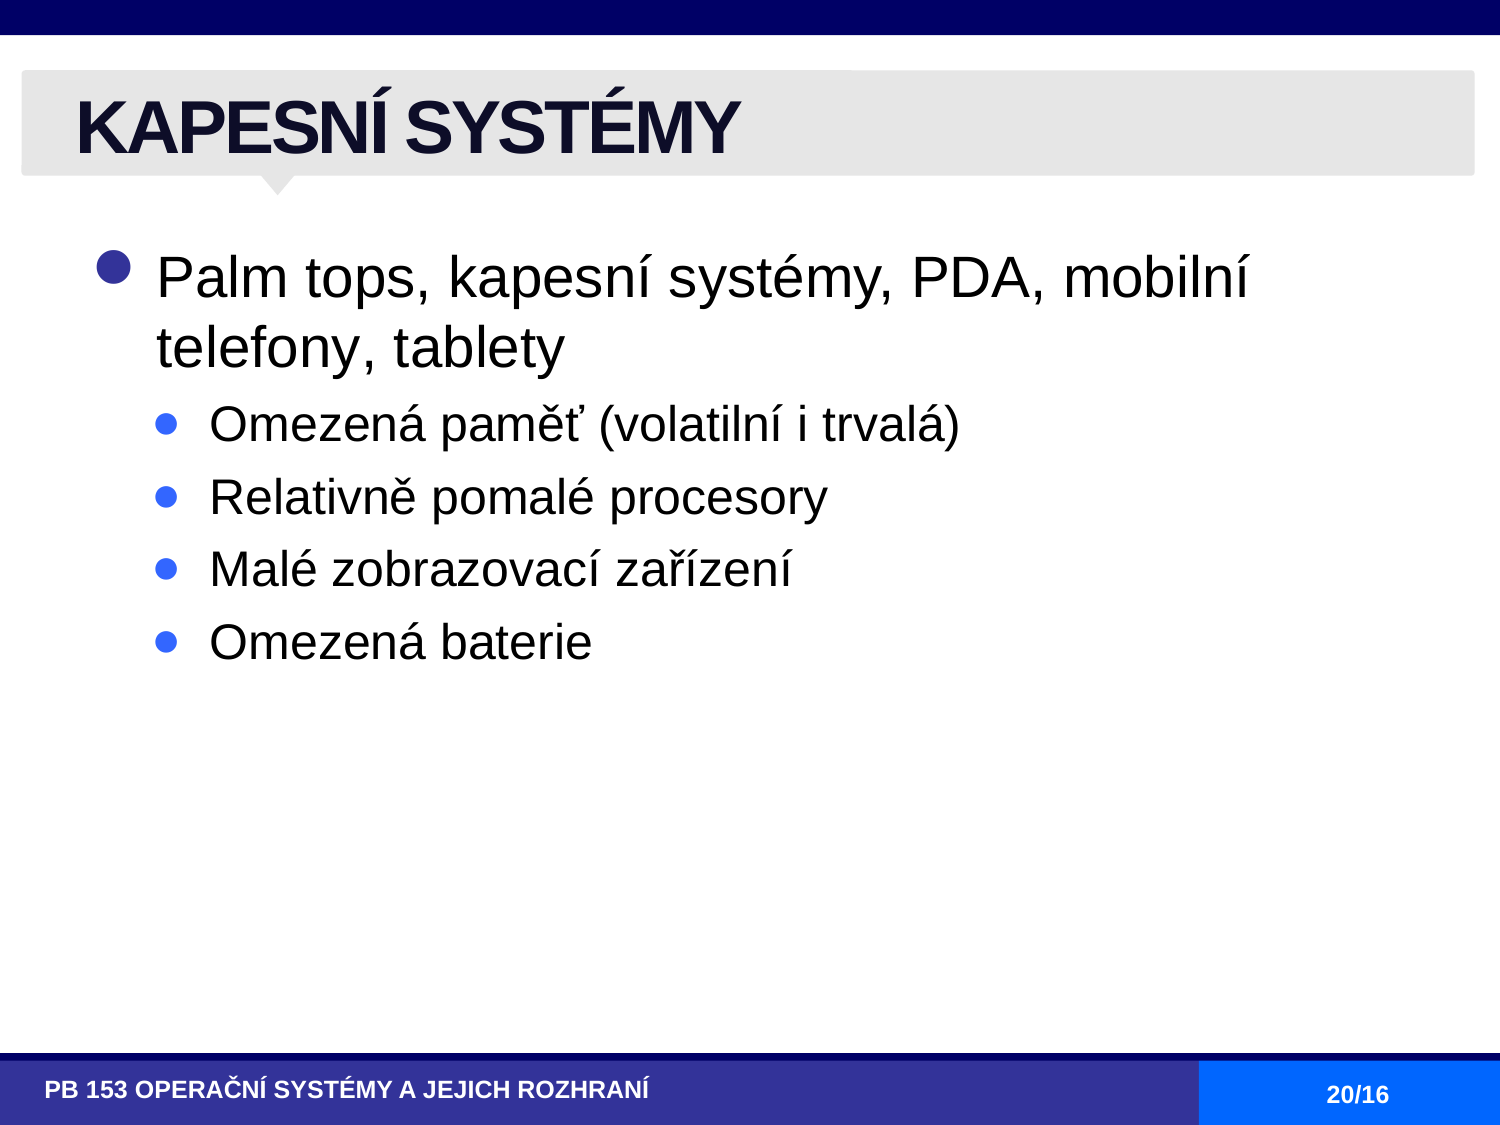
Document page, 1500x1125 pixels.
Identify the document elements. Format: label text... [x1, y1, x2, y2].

title KAPESNÍ SYSTÉMY [74, 44, 1471, 209]
footer PB 153 OPERAČNÍ SYSTÉMY A JEJICH ROZHRANÍ [29, 1065, 1200, 1125]
list Palm tops, kapesní systémy, PDA, mobilní telefony, tablety Omezená paměť (volatilní i trvalá) Relativně pomalé procesory Malé zobrazovací zařízení Omezená baterie [76, 231, 1460, 1024]
